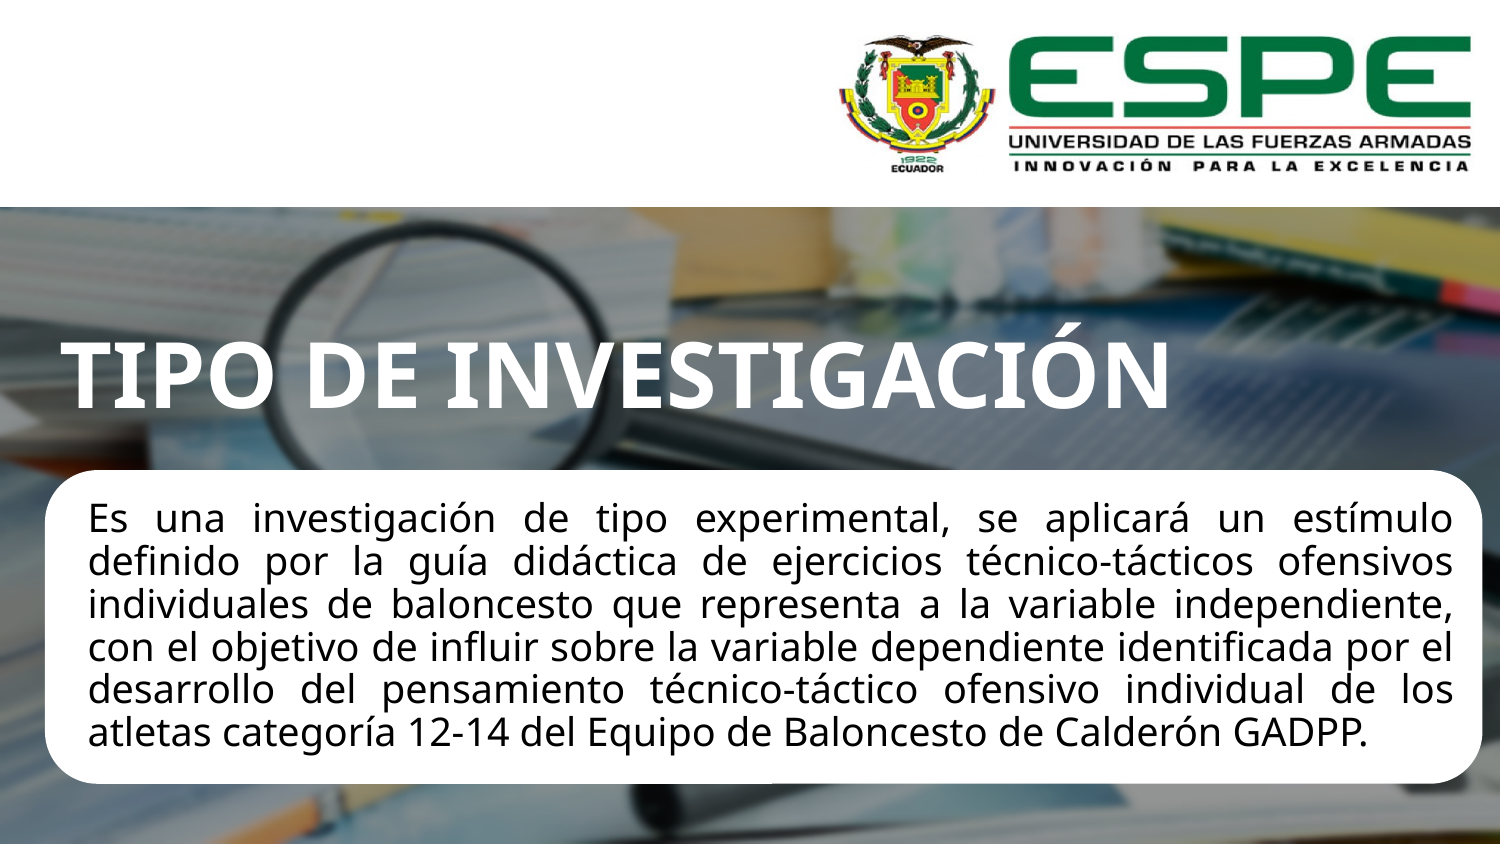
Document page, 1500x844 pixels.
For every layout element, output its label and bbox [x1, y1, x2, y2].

picture [0, 207, 1500, 844]
picture [834, 32, 1483, 178]
text_box [44, 468, 1483, 786]
